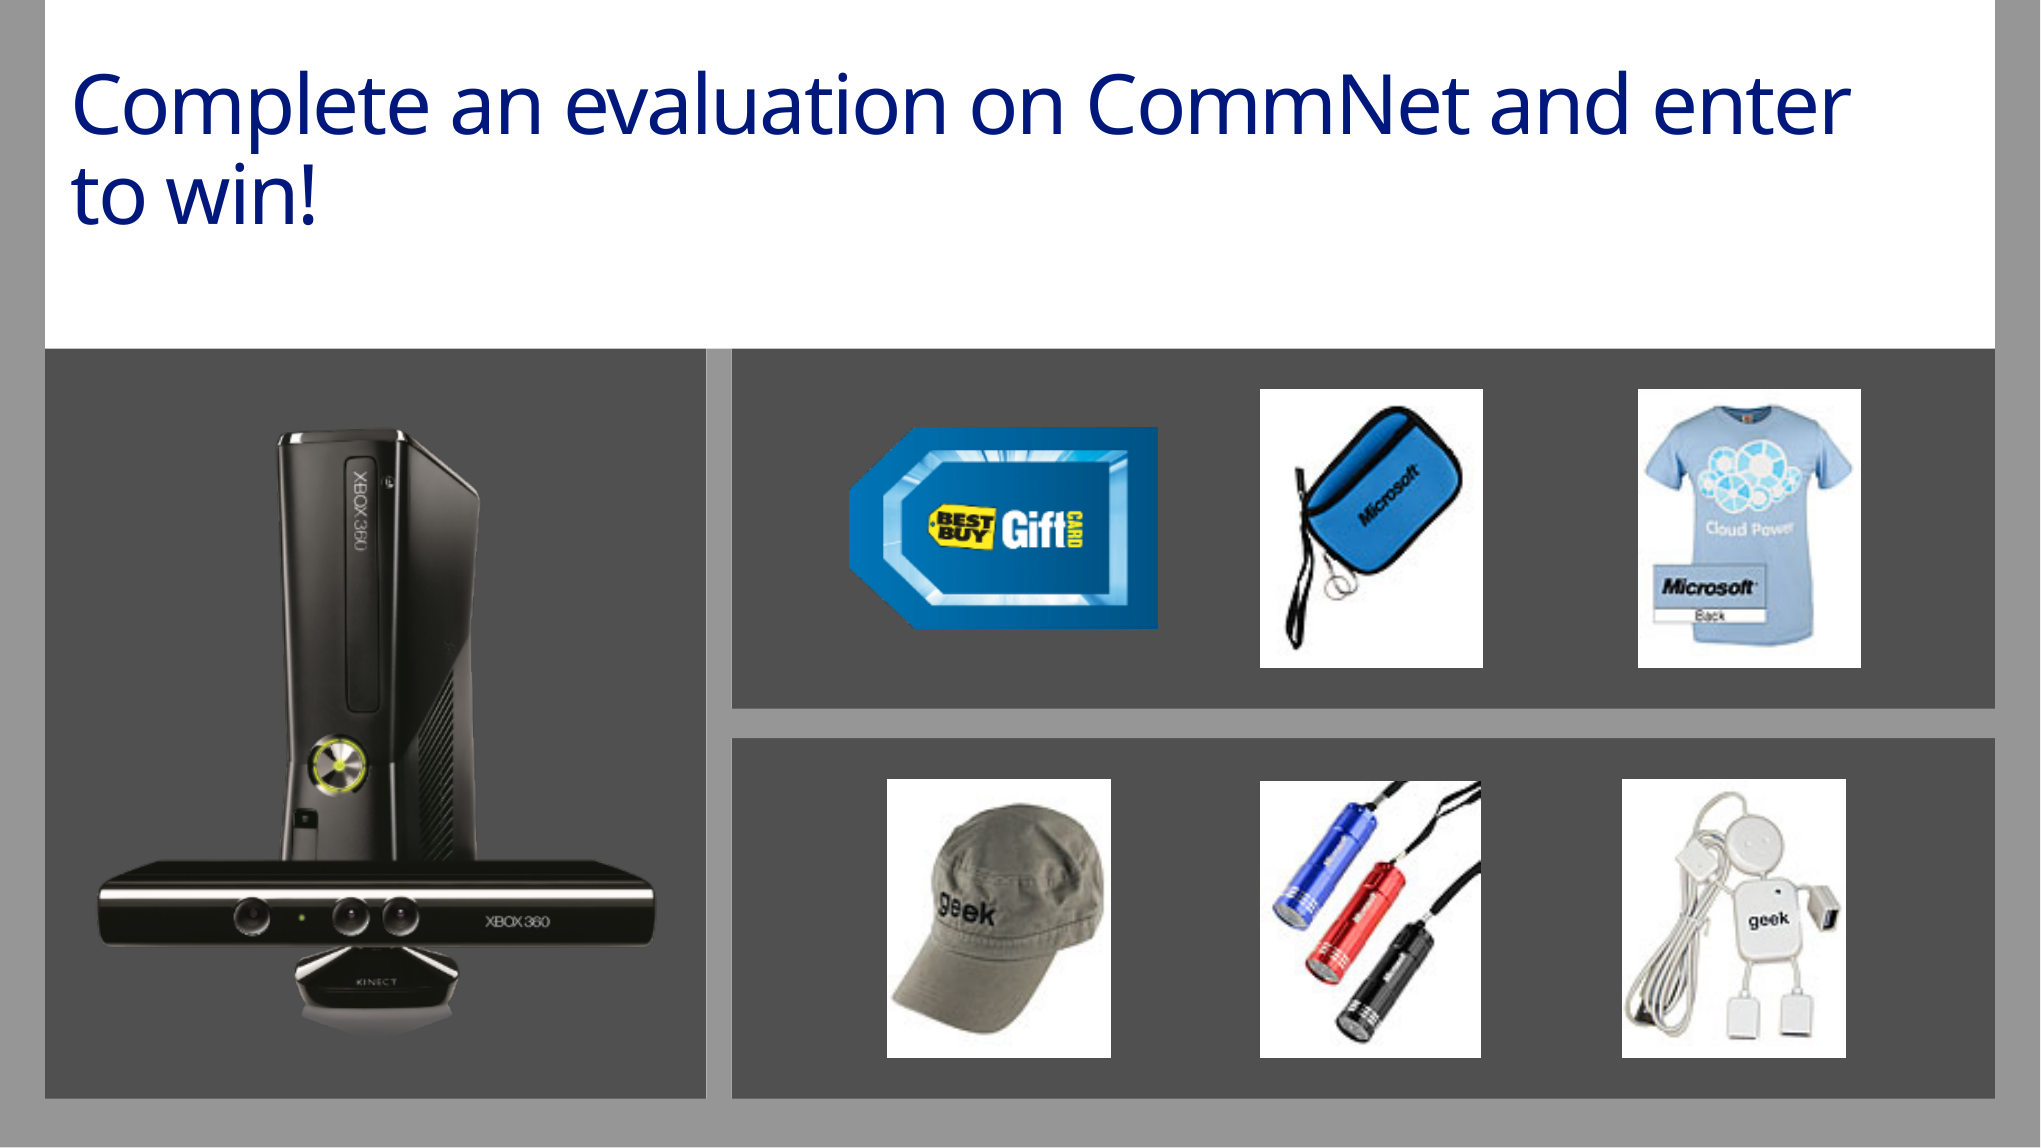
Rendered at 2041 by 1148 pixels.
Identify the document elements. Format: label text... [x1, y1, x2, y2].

picture [1260, 388, 1483, 668]
picture [78, 414, 674, 1055]
text_box [732, 739, 1994, 1098]
text_box [0, 0, 2041, 1148]
picture [1622, 778, 1846, 1058]
text_box [732, 348, 1994, 708]
picture [849, 427, 1159, 629]
picture [1637, 388, 1861, 668]
picture [1260, 781, 1481, 1058]
title Complete an evaluation on CommNet and enter to win! [46, 47, 1913, 170]
picture [887, 778, 1111, 1058]
text_box [46, 348, 706, 1098]
